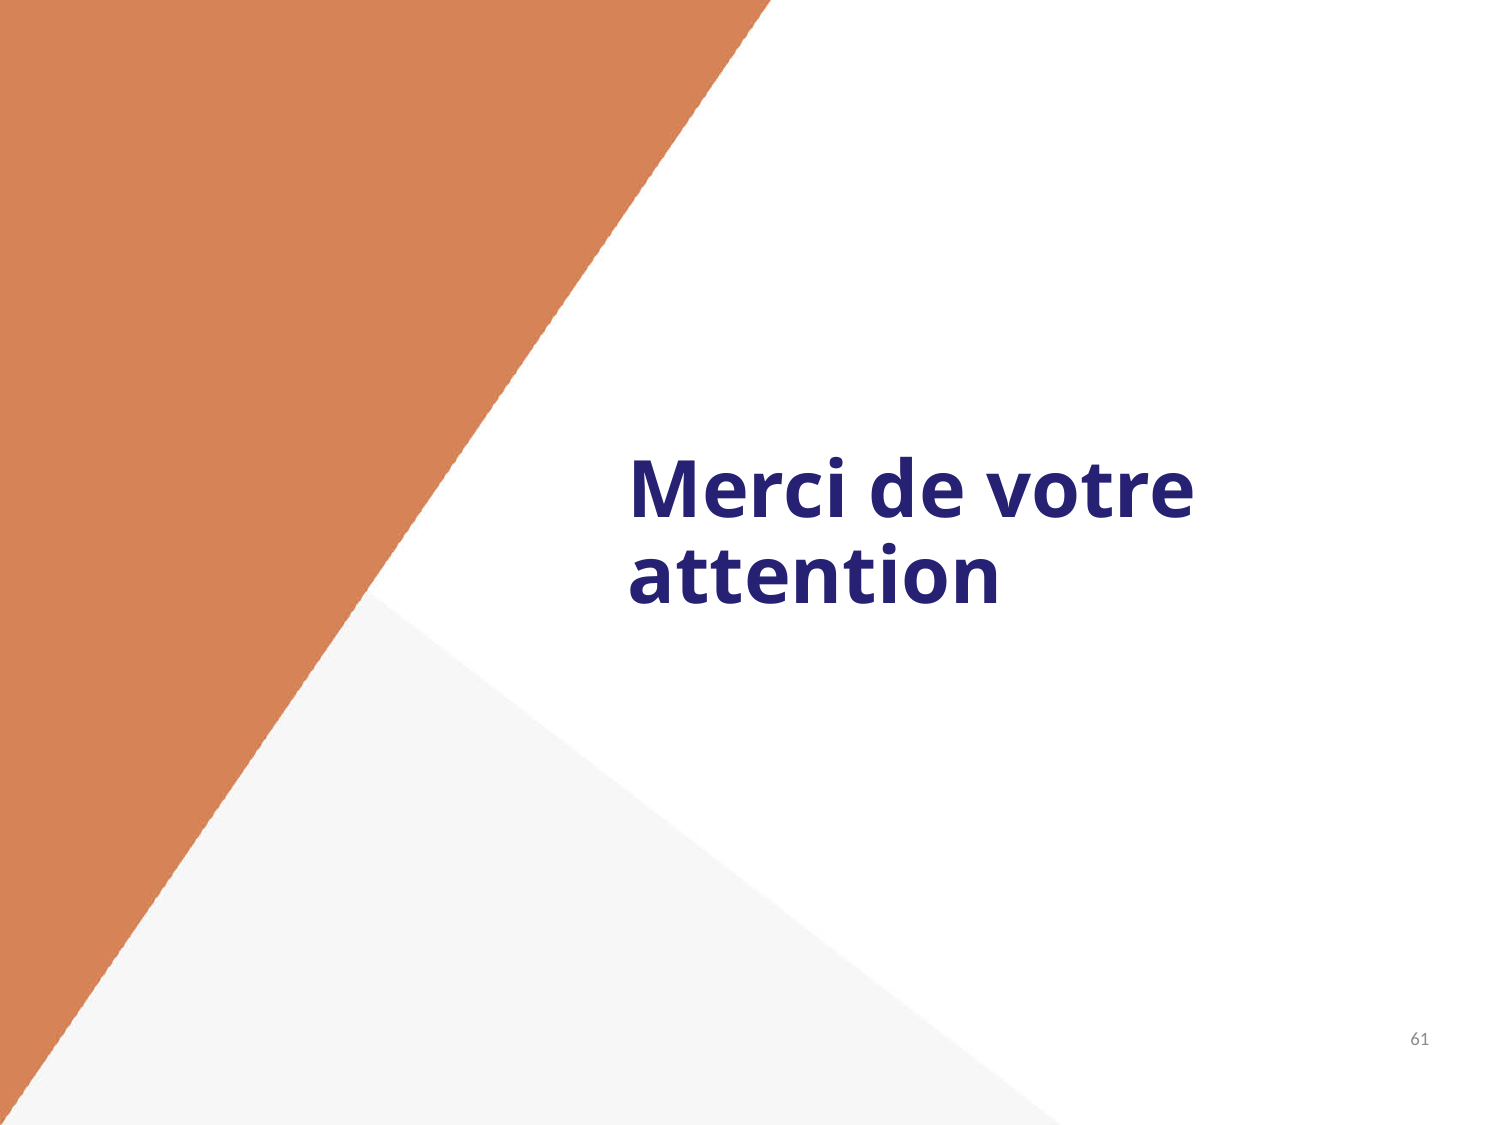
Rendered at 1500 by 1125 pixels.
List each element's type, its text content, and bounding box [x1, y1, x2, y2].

title Merci de votre attention [612, 441, 1314, 671]
slide_number 61 [1313, 970, 1445, 1051]
picture [0, 0, 1500, 1125]
